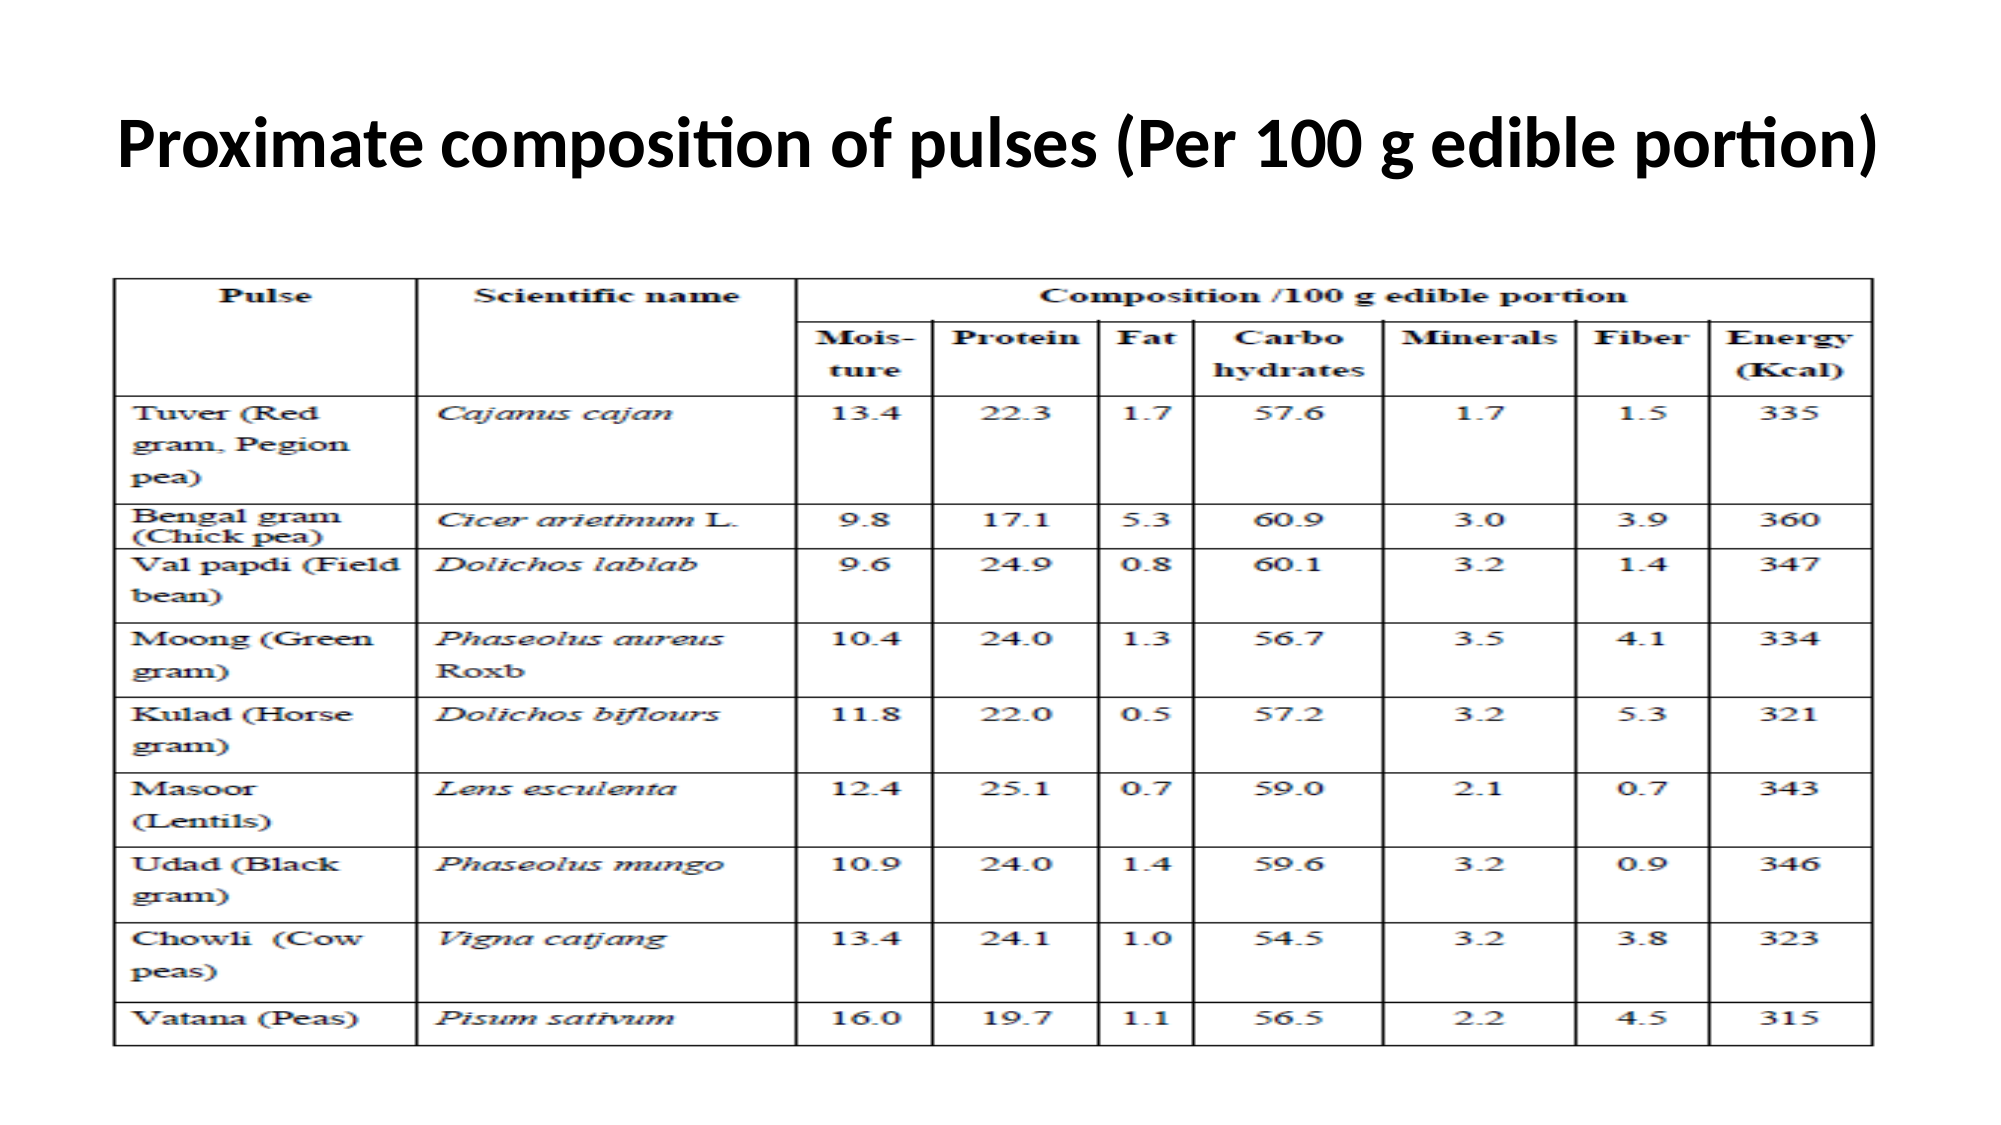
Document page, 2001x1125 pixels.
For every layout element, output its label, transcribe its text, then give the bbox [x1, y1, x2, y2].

title Proximate composition of pulses (Per 100 g edible portion) [99, 45, 1900, 233]
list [102, 262, 1940, 1088]
